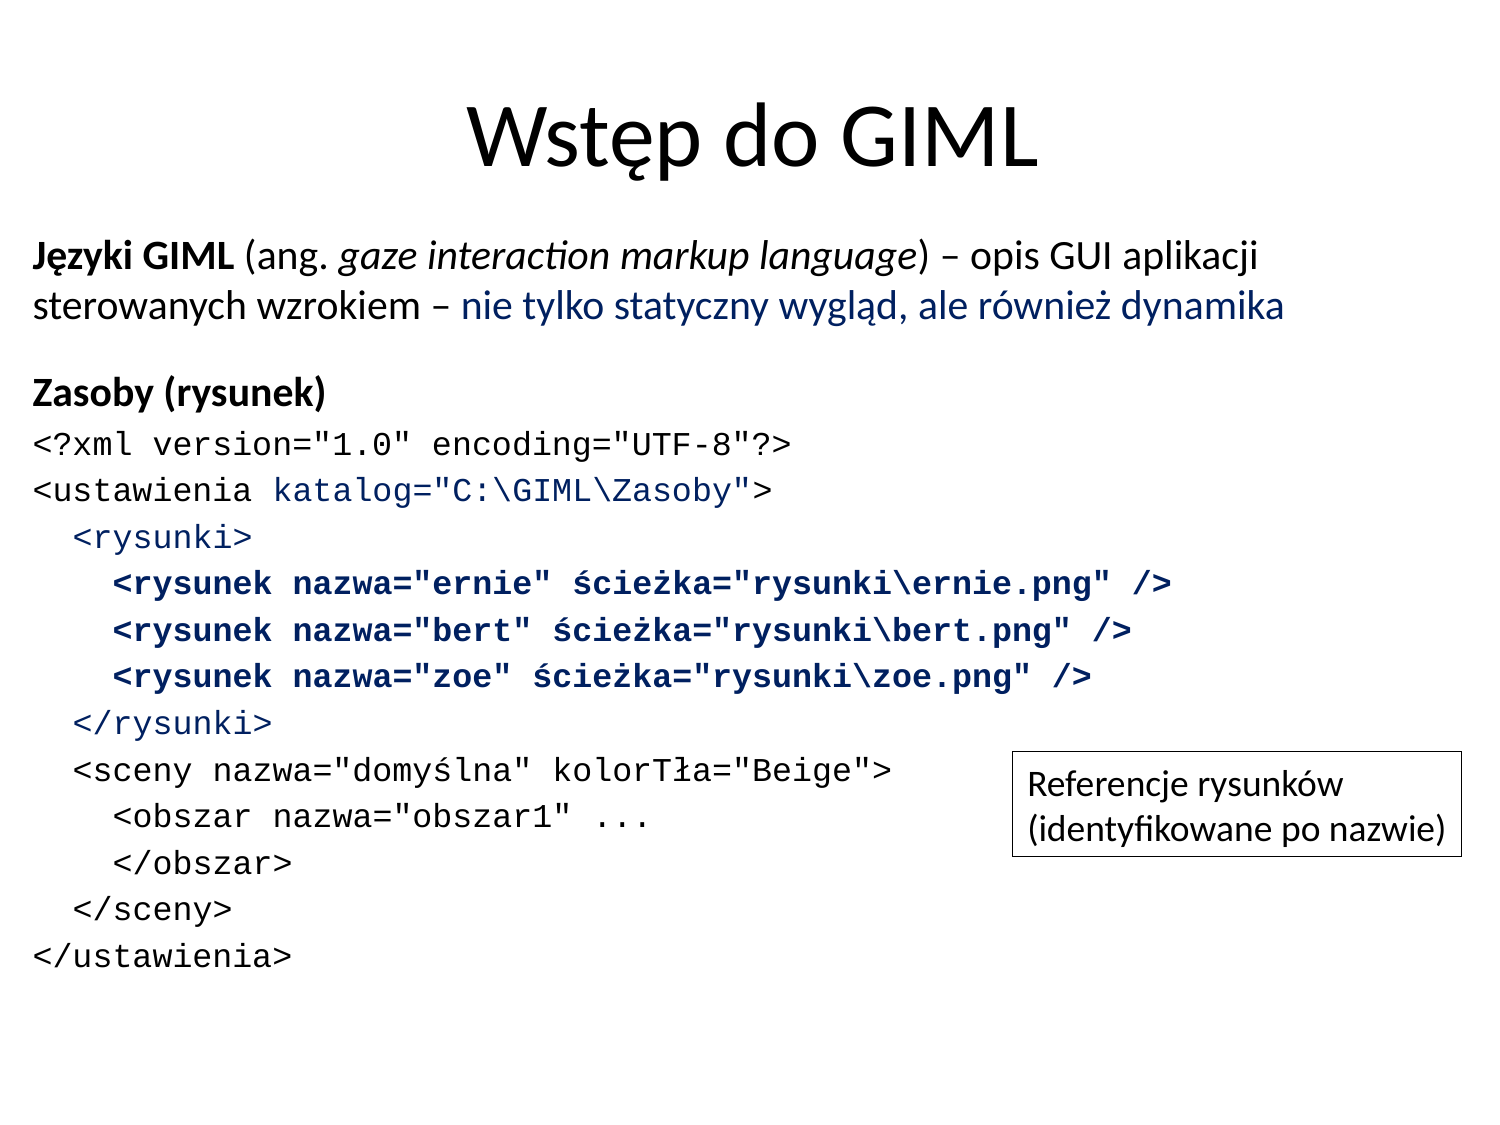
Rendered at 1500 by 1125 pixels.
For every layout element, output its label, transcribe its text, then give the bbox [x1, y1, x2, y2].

subtitle Języki GIML (ang. gaze interaction markup language) – opis GUI aplikacji sterowanych wzrokiem – nie tylko statyczny wygląd, ale również dynamika Zasoby (rysunek) <?xml version="1.0" encoding="UTF-8"?> <ustawienia katalog="C:\GIML\Zasoby"> <rysunki> <rysunek nazwa="ernie" ścieżka="rysunki\ernie.png" /> <rysunek nazwa="bert" ścieżka="rysunki\bert.png" /> <rysunek nazwa="zoe" ścieżka="rysunki\zoe.png" /> </rysunki> <sceny nazwa="domyślna" kolorTła="Beige"> <obszar nazwa="obszar1" ... </obszar> </sceny> </ustawienia> [17, 219, 1483, 1094]
text_box Wstęp do GIML [29, 75, 1477, 185]
text_box Referencje rysunków (identyfikowane po nazwie) [1012, 751, 1462, 857]
